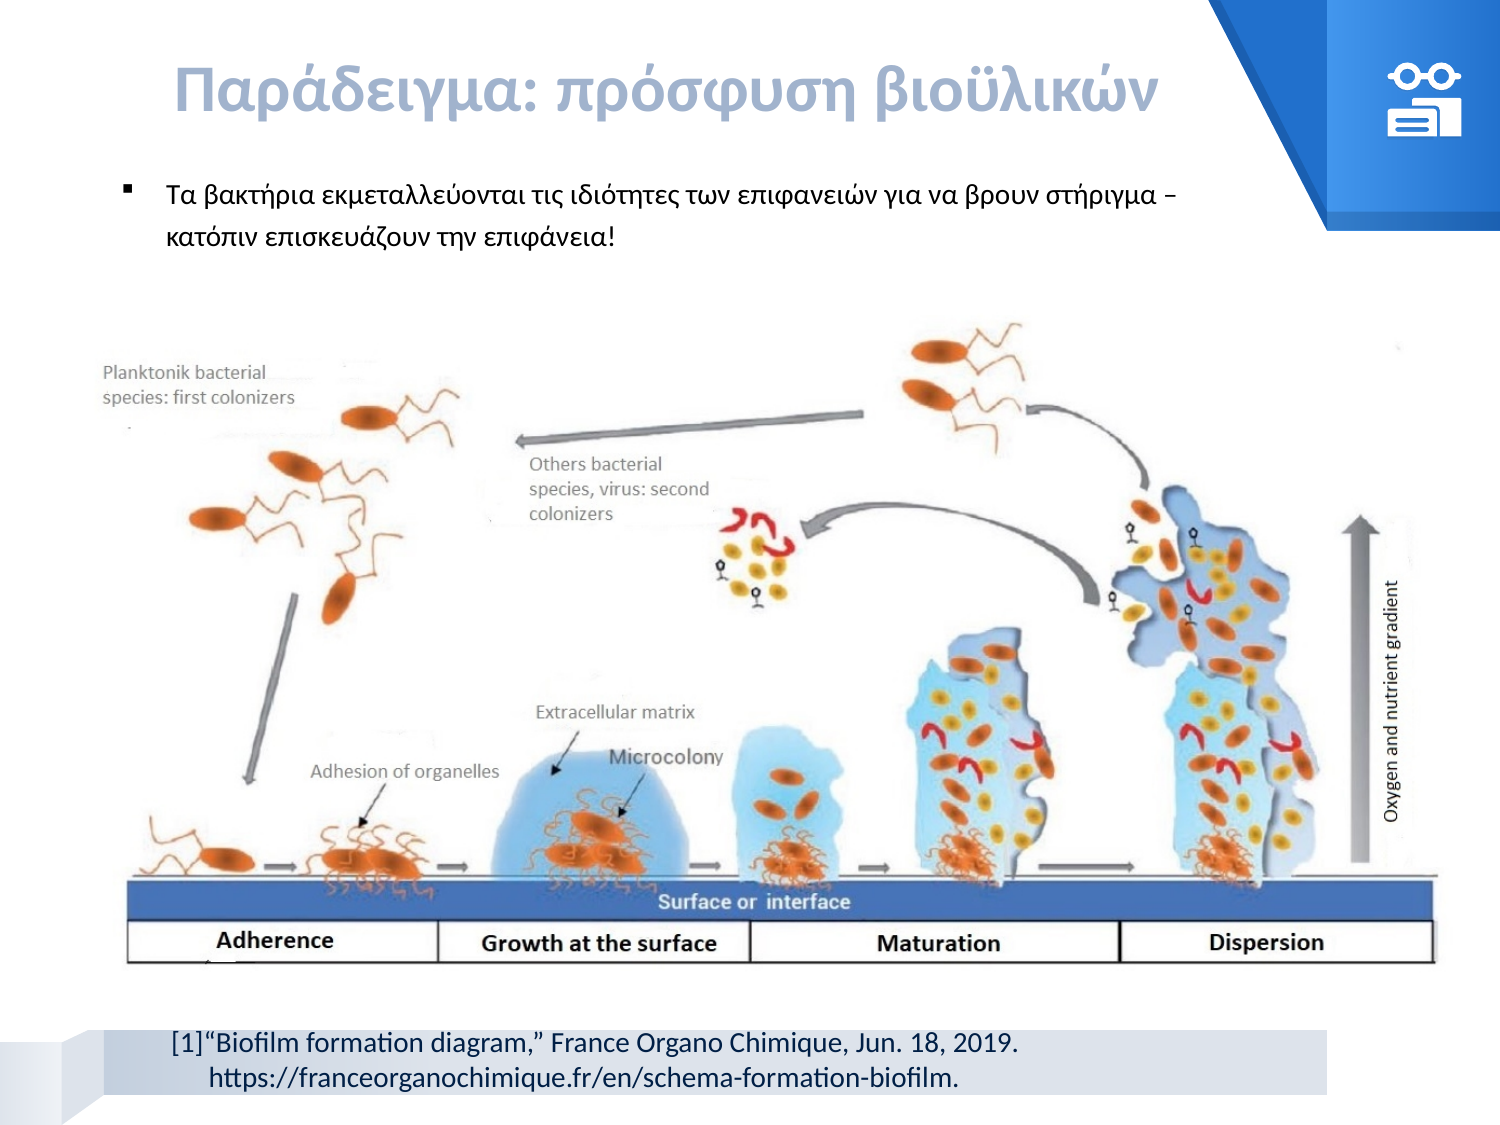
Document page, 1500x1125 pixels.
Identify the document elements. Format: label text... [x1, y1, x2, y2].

text_box Τα βακτήρια εκμεταλλεύονται τις ιδιότητες των επιφανειών για να βρουν στήριγμα – κατόπιν επισκευάζουν την επιφάνεια! [106, 160, 1244, 260]
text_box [1387, 62, 1462, 137]
text_box Παράδειγμα: πρόσφυση βιοϋλικών [87, 37, 1263, 133]
picture [43, 283, 1500, 1030]
list [1]“Biofilm formation diagram,” France Organo Chimique, Jun. 18, 2019. https://franceorganochimique.fr/en/schema-formation-biofilm. [133, 1038, 1299, 1094]
